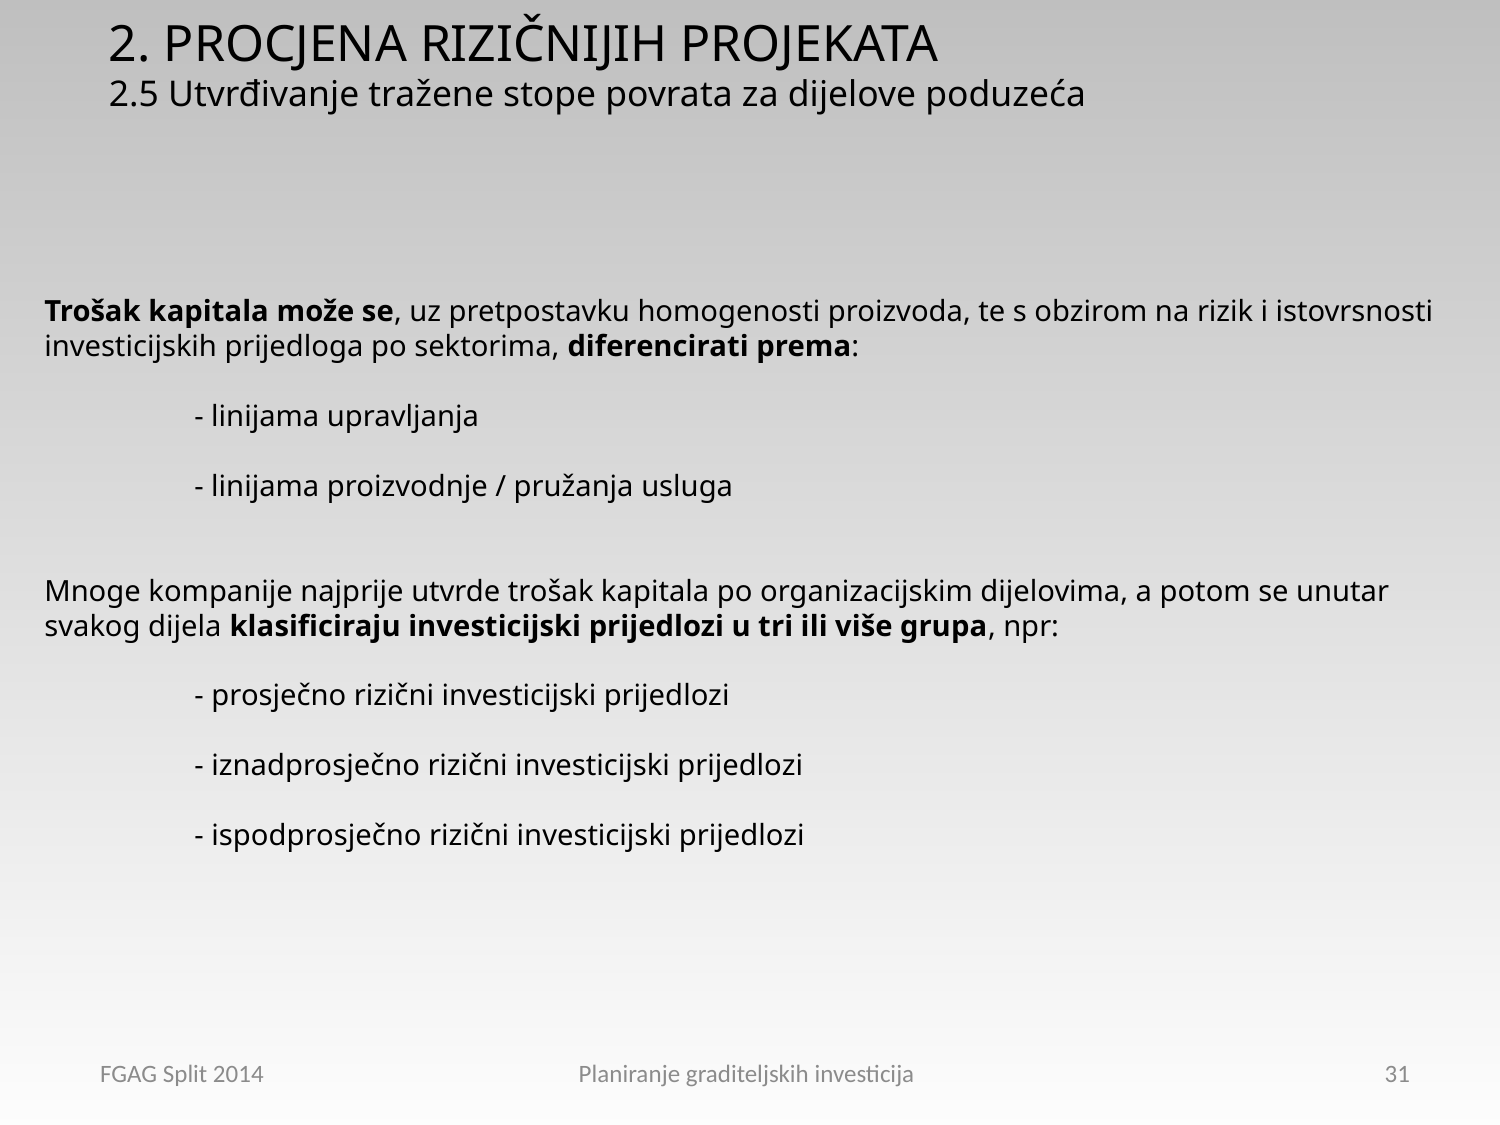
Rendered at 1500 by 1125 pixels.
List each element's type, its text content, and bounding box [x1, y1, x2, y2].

slide_number 31 [1074, 1042, 1425, 1103]
text_box 2. PROCJENA RIZIČNIJIH PROJEKATA 2.5 Utvrđivanje tražene stope povrata za dijelove poduzeća [94, 3, 1102, 122]
text_box Trošak kapitala može se, uz pretpostavku homogenosti proizvoda, te s obzirom na rizik i istovrsnosti investicijskih prijedloga po sektorima, diferencirati prema: - linijama upravljanja - linijama proizvodnje / pružanja usluga Mnoge kompanije najprije utvrde trošak kapitala po organizacijskim dijelovima, a potom se unutar svakog dijela klasificiraju investicijski prijedlozi u tri ili više grupa, npr: - prosječno rizični investicijski prijedlozi - iznadprosječno rizični investicijski prijedlozi - ispodprosječno rizični investicijski prijedlozi [29, 284, 1471, 859]
footer FGAG Split 2014 Planiranje graditeljskih investicija [29, 1042, 988, 1103]
